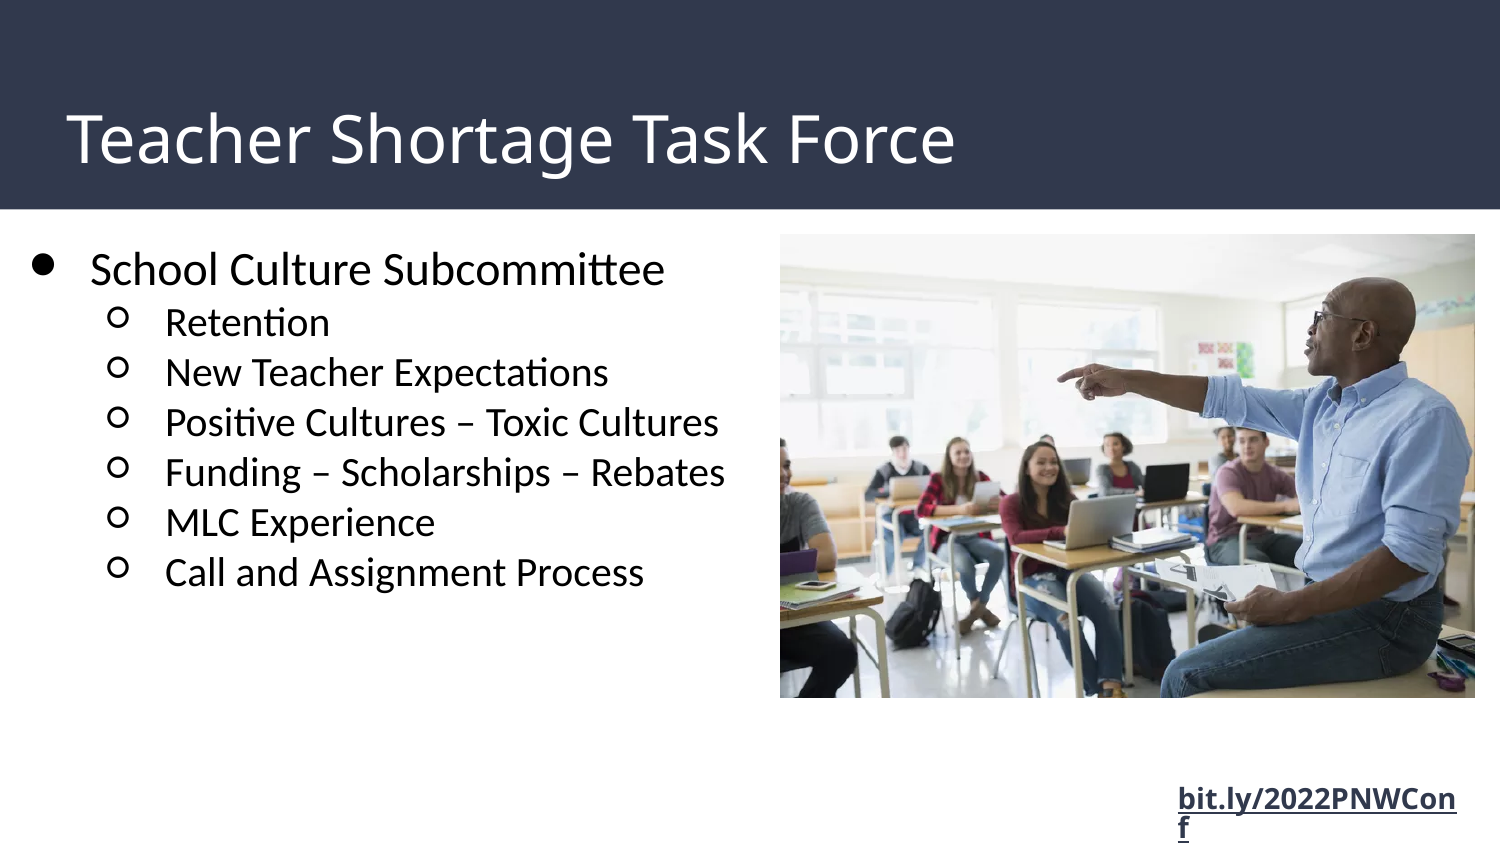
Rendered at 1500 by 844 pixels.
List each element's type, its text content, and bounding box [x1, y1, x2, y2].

picture [780, 234, 1476, 699]
text_box bit.ly/2022PNWConf [1162, 765, 1475, 844]
text_box School Culture Subcommittee​ Retention​ New Teacher Expectations​ Positive Cultures – Toxic Cultures​ Funding – Scholarships – Rebates​ MLC Experience​ Call and Assignment Process [0, 222, 1449, 832]
title Teacher Shortage Task Force [51, 82, 1449, 185]
